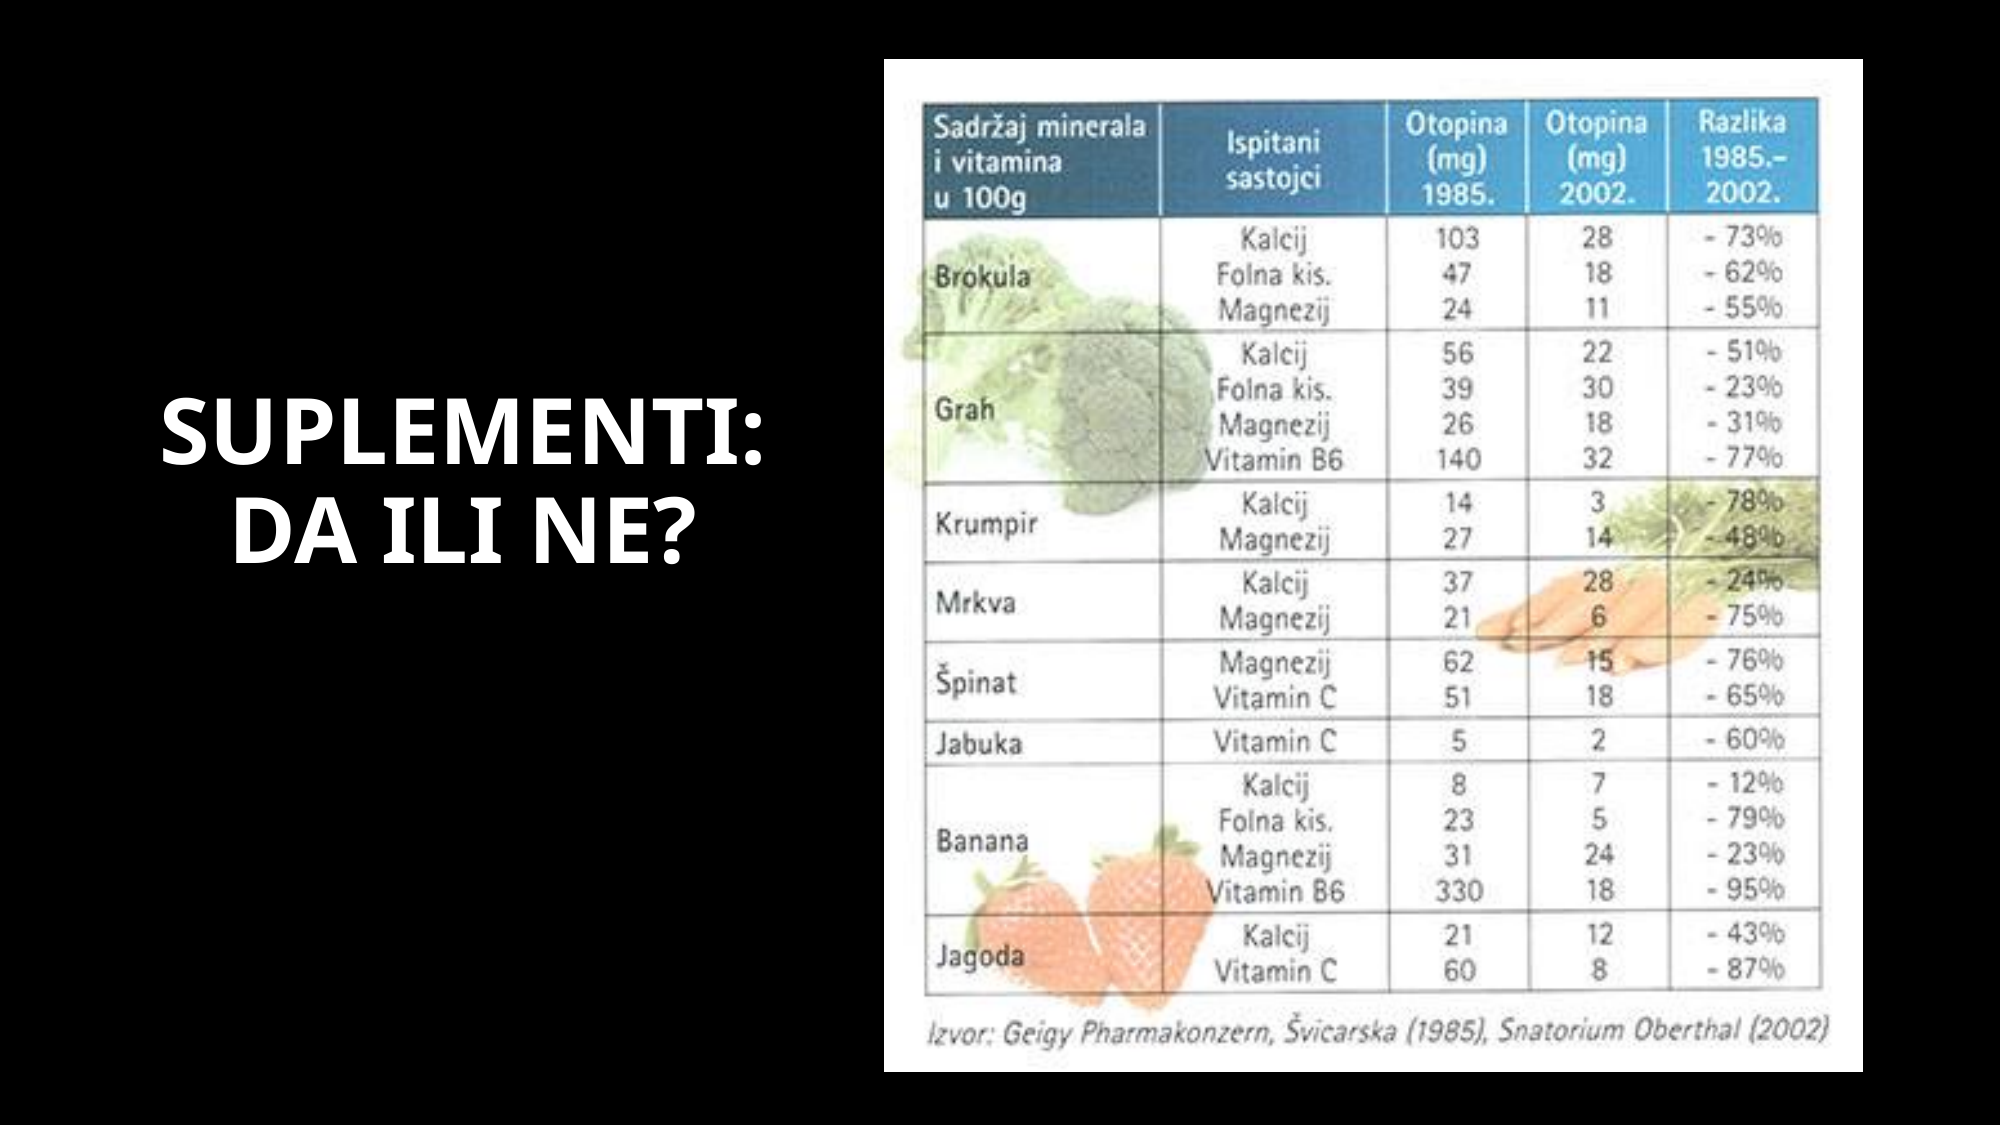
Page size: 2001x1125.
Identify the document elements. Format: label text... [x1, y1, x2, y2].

title SUPLEMENTI: DA ILI NE? [106, 375, 821, 593]
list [884, 59, 1863, 1072]
